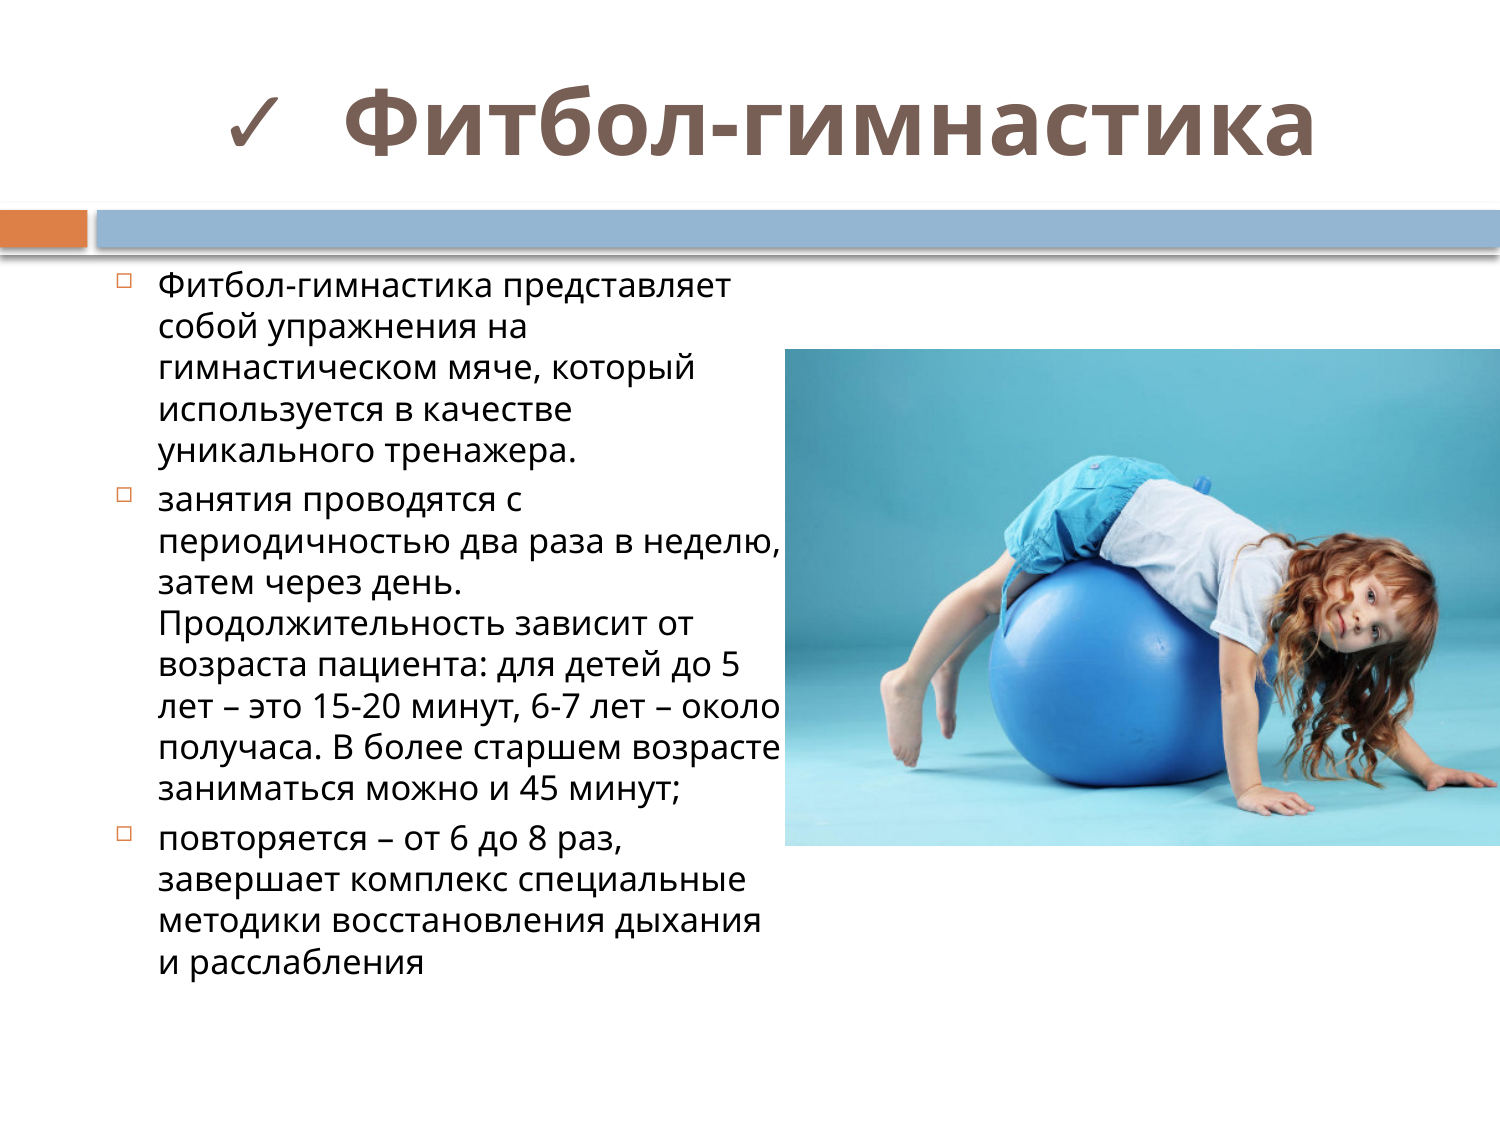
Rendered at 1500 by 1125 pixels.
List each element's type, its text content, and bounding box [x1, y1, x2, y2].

list Фитбол-гимнастика представляет собой упражнения на гимнастическом мяче, который используется в качестве уникального тренажера. занятия проводятся с периодичностью два раза в неделю, затем через день. Продолжительность зависит от возраста пациента: для детей до 5 лет – это 15-20 минут, 6-7 лет – около получаса. В более старшем возрасте заниматься можно и 45 минут; повторяется – от 6 до 8 раз, завершает комплекс специальные методики восстановления дыхания и расслабления [100, 255, 798, 1035]
title ✓ Фитбол-гимнастика [100, 37, 1438, 200]
picture [785, 349, 1500, 846]
